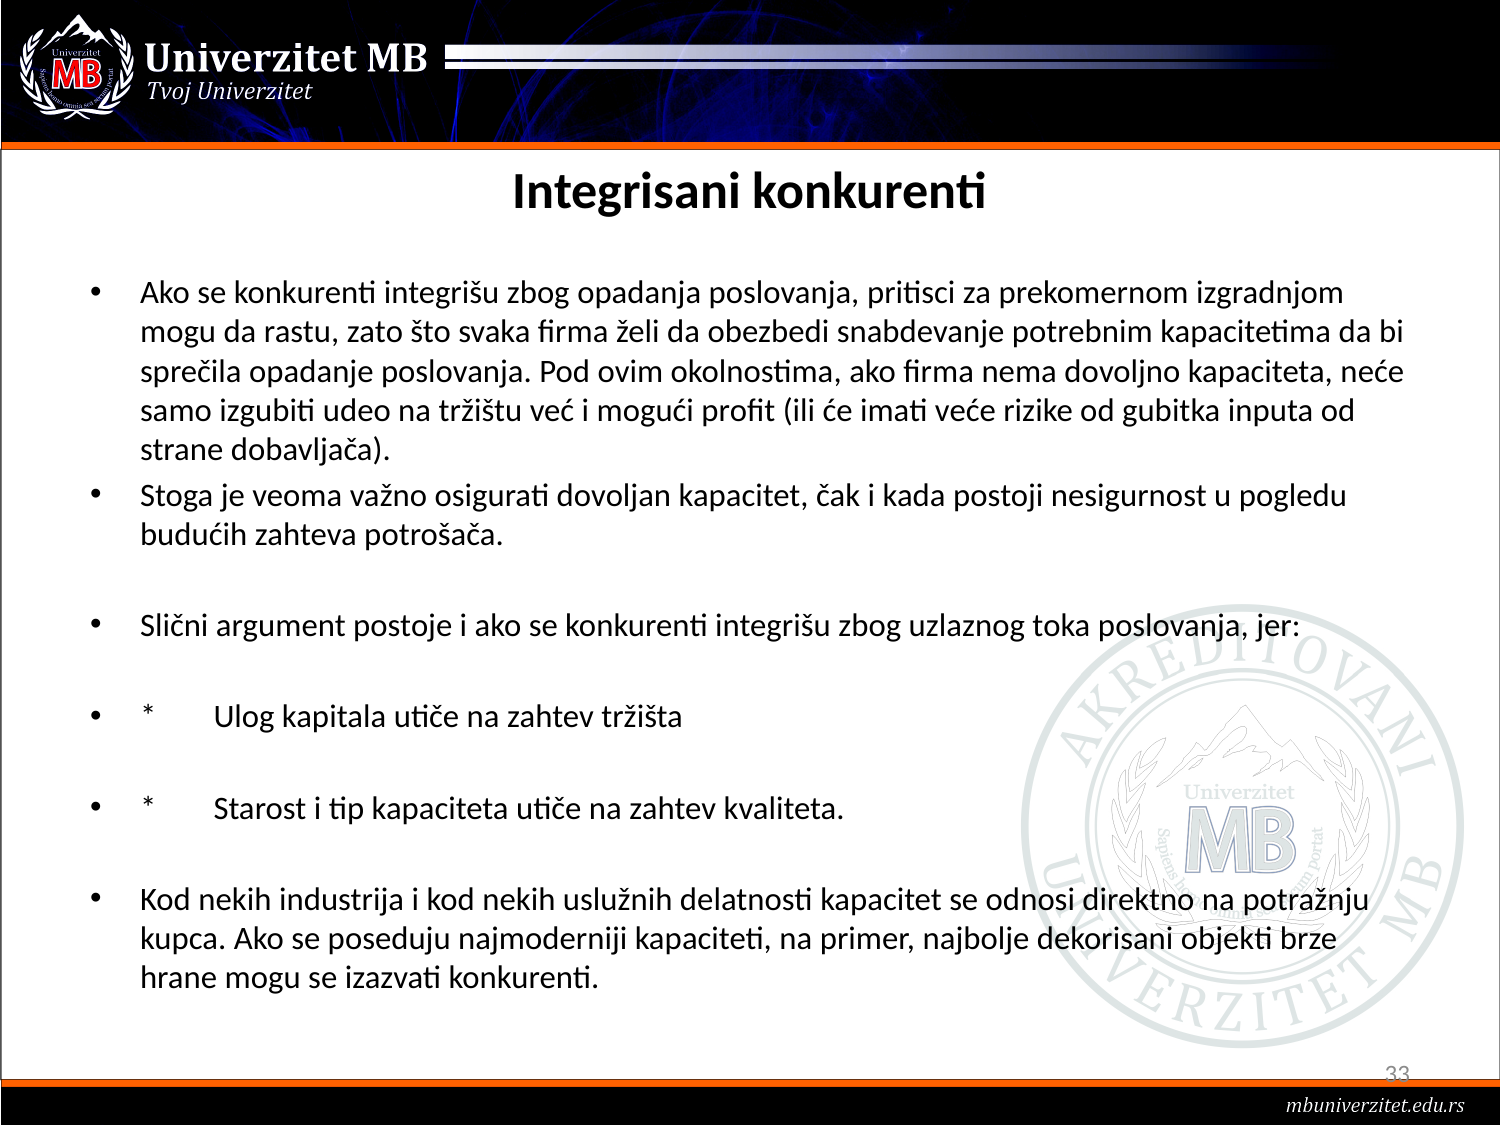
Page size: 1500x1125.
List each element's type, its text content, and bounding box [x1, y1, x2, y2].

slide_number 33 [1074, 1042, 1425, 1103]
list Integrisani konkurenti Ako se konkurenti integrišu zbog opadanja poslovanja, pritisci za prekomernom izgradnjom mogu da rastu, zato što svaka firma želi da obezbedi snabdevanje potrebnim kapacitetima da bi sprečila opadanje poslovanja. Pod ovim okolnostima, ako firma nema dovoljno kapaciteta, neće samo izgubiti udeo na tržištu već i mogući profit (ili će imati veće rizike od gubitka inputa od strane dobavljača). Stoga je veoma važno osigurati dovoljan kapacitet, čak i kada postoji nesigurnost u pogledu budućih zahteva potrošača. Slični argument postoje i ako se konkurenti integrišu zbog uzlaznog toka poslovanja, jer: * Ulog kapitala utiče na zahtev tržišta * Starost i tip kapaciteta utiče na zahtev kvaliteta. Kod nekih industrija i kod nekih uslužnih delatnosti kapacitet se odnosi direktno na potražnju kupca. Ako se poseduju najmoderniji kapaciteti, na primer, najbolje dekorisani objekti brze hrane mogu se izazvati konkurenti. [75, 149, 1425, 1005]
picture [0, 0, 1500, 1125]
